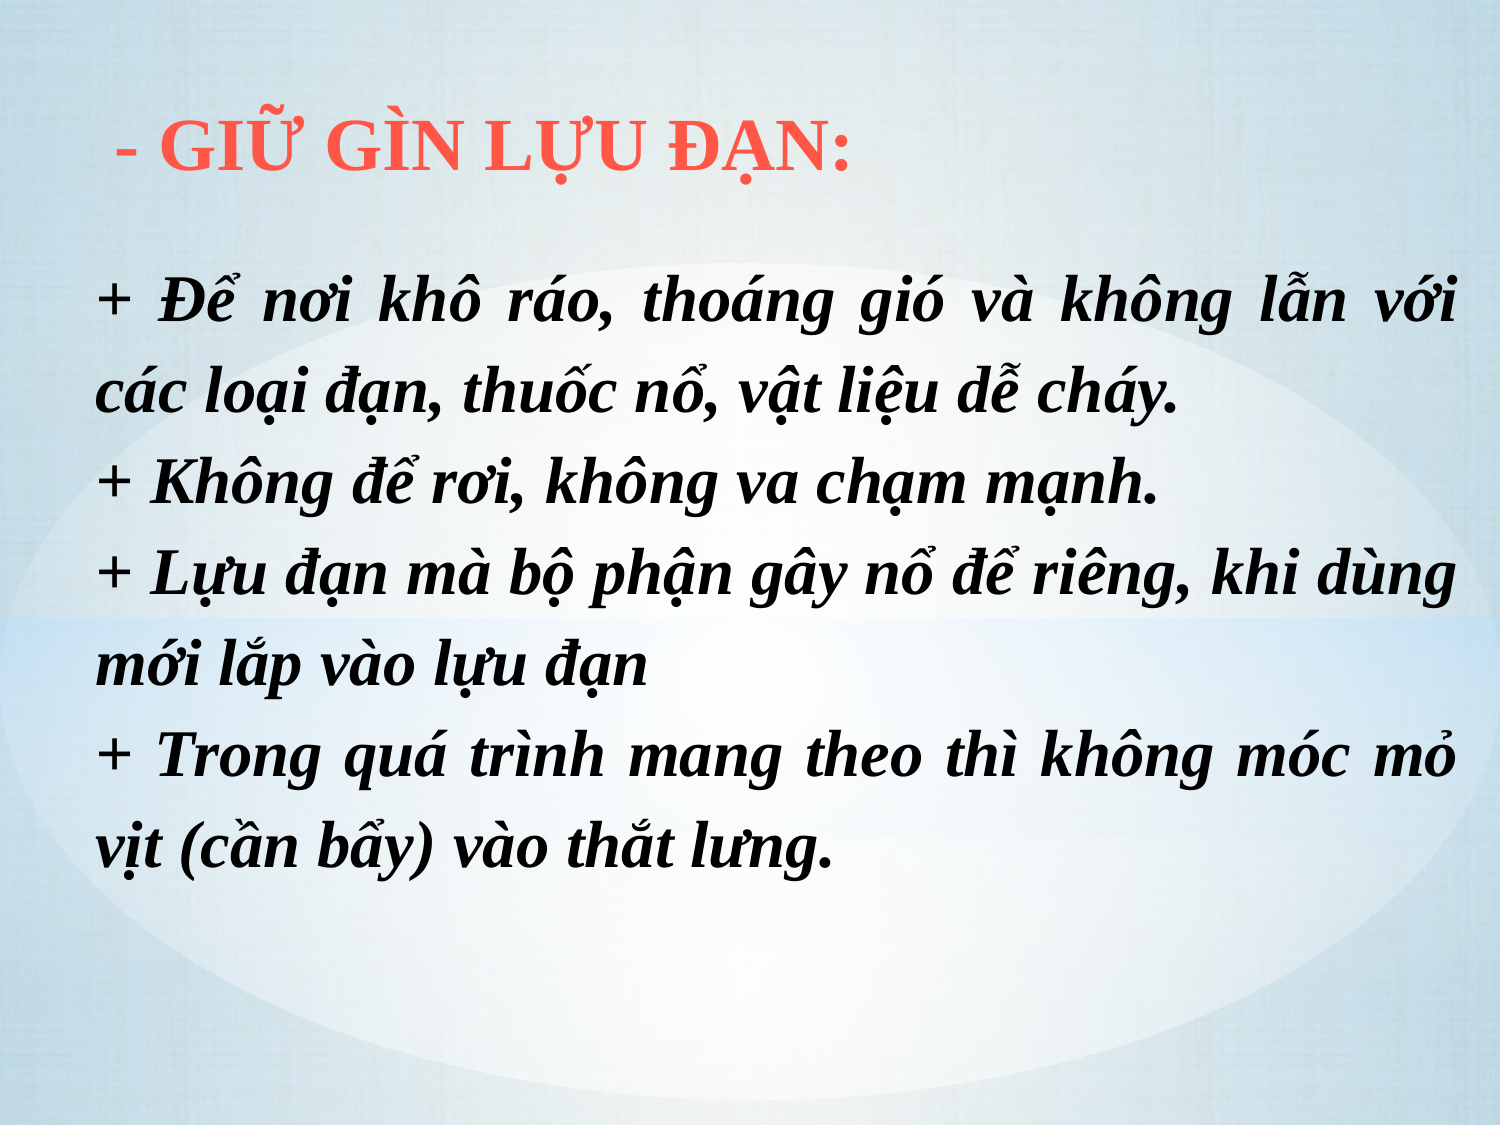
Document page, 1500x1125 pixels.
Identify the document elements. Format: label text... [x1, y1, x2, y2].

text_box + Để nơi khô ráo, thoáng gió và không lẫn với các loại đạn, thuốc nổ, vật liệu dễ cháy. + Không để rơi, không va chạm mạnh. + Lựu đạn mà bộ phận gây nổ để riêng, khi dùng mới lắp vào lựu đạn + Trong quá trình mang theo thì không móc mỏ vịt (cần bẩy) vào thắt lưng. [5, 235, 1475, 889]
text_box - GIỮ GÌN LỰU ĐẠN: [24, 75, 988, 193]
